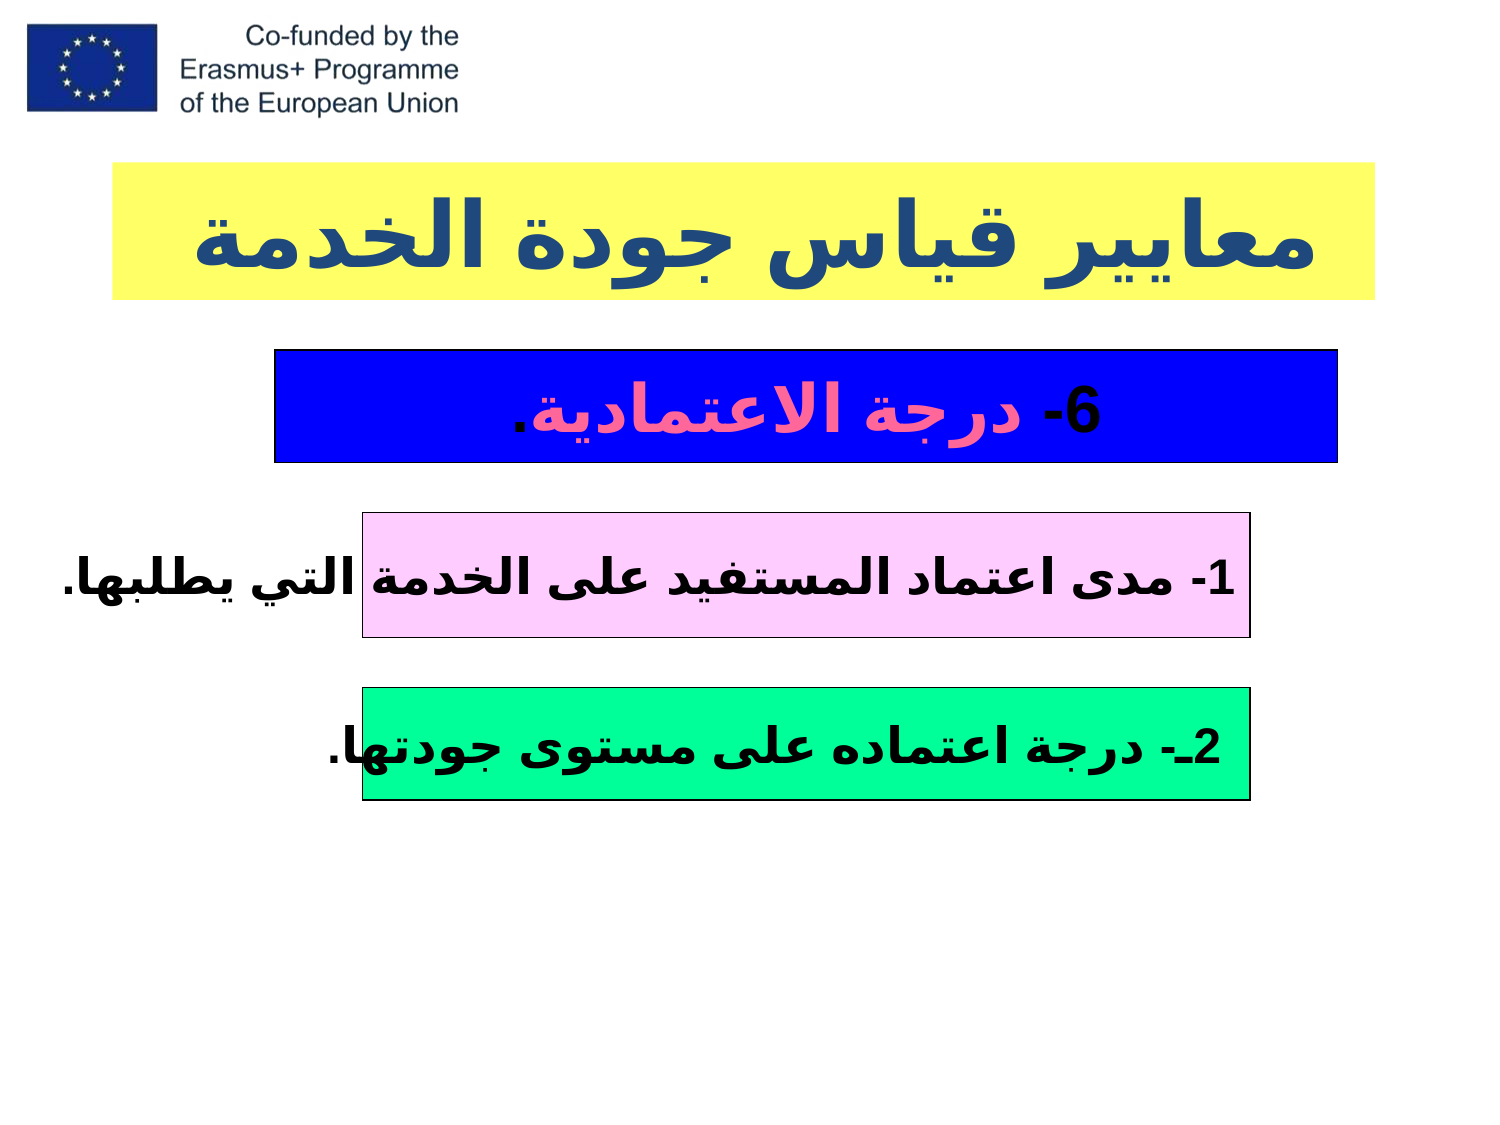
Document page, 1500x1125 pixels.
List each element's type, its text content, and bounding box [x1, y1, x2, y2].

text_box معايير قياس جودة الخدمة [112, 162, 1375, 300]
text_box 1- مدى اعتماد المستفيد على الخدمة التي يطلبها. [362, 512, 1250, 638]
text_box 2ـ- درجة اعتماده على مستوى جودتها. [362, 687, 1250, 800]
text_box 6- درجة الاعتمادية. [274, 350, 1338, 463]
picture [0, 0, 481, 138]
